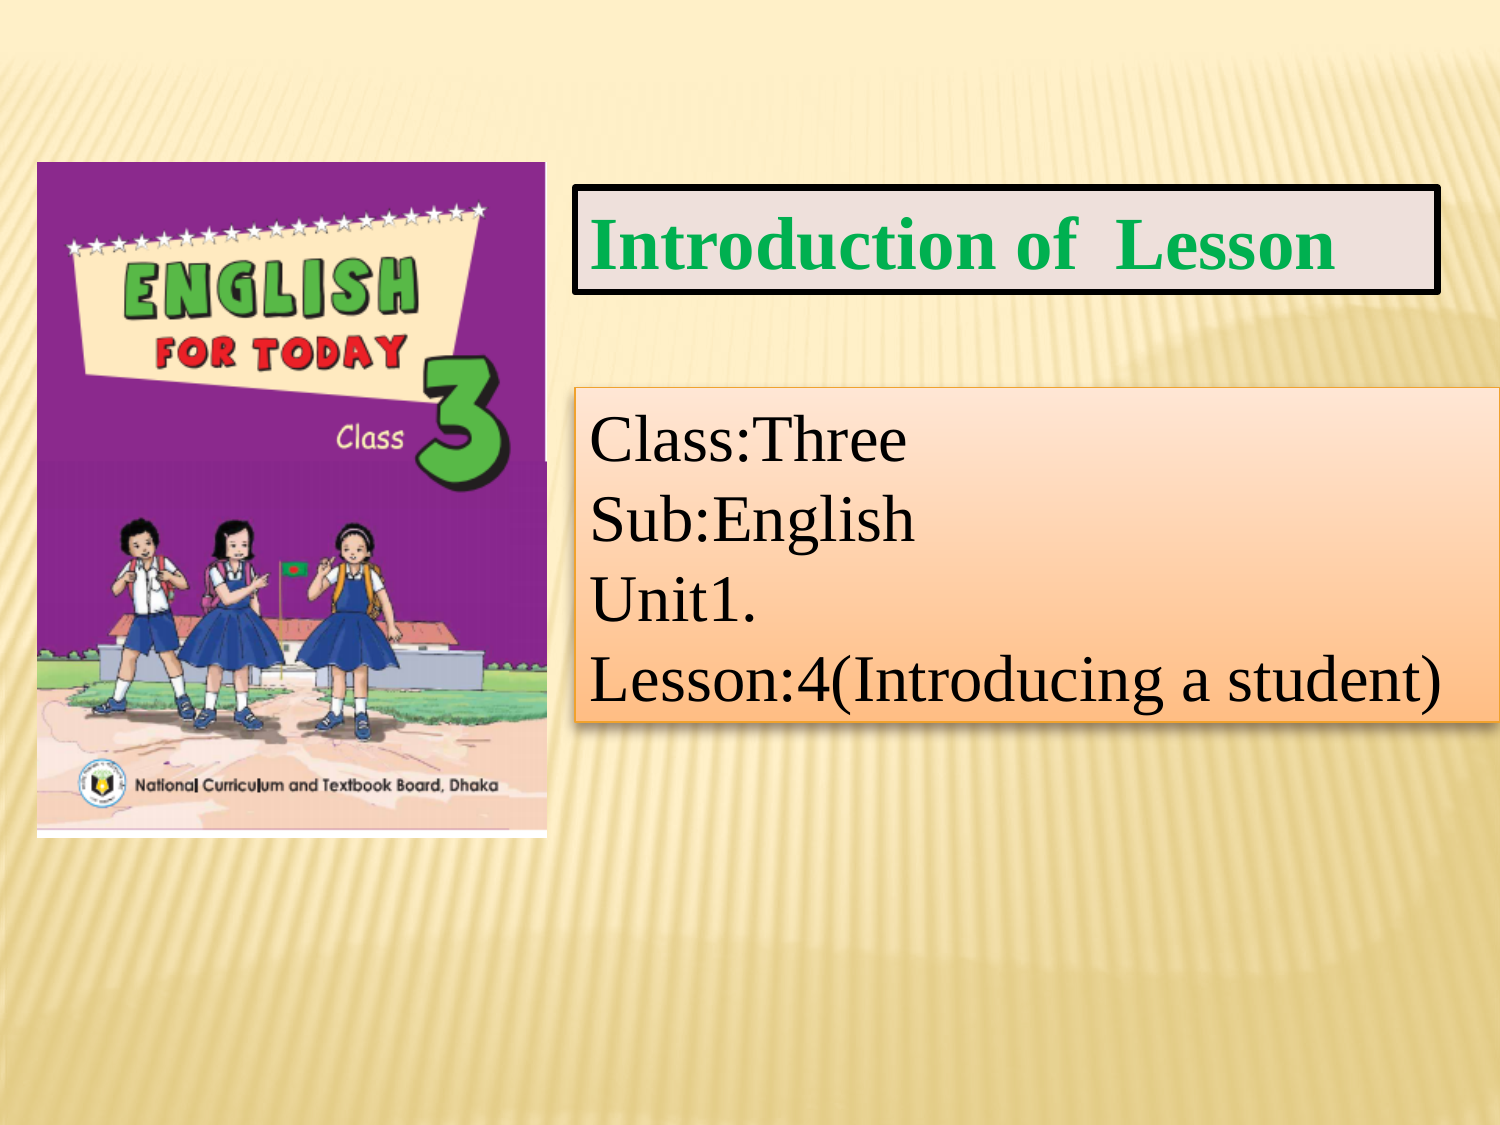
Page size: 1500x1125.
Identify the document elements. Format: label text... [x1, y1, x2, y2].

picture [37, 162, 548, 838]
text_box Introduction of Lesson [575, 187, 1438, 293]
text_box Class:Three Sub:English Unit1. Lesson:4(Introducing a student) [574, 387, 1500, 723]
